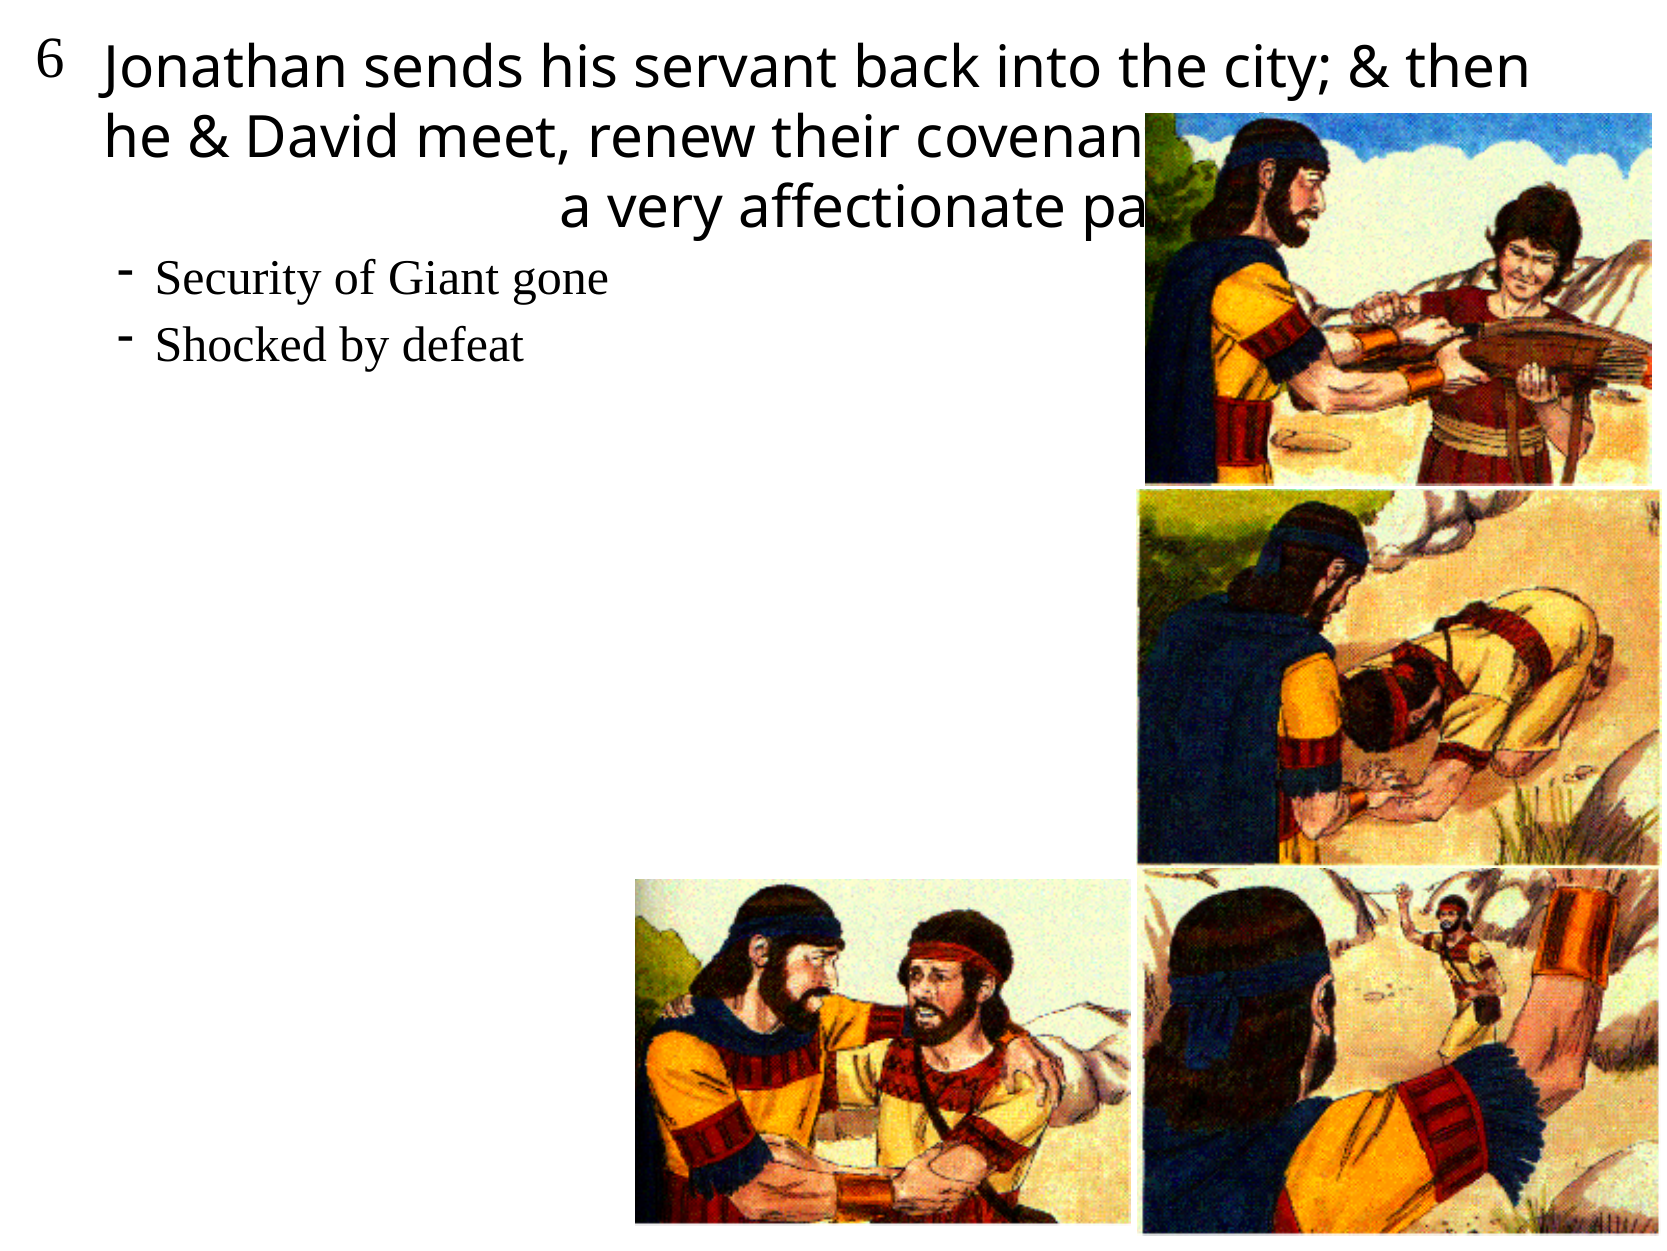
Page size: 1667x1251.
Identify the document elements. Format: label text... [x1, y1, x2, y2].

picture [1145, 113, 1652, 487]
list Jonathan sends his servant back into the city; & then he & David meet, renew their covenant, & have a very affectionate parting 20:40-42 Security of Giant gone Shocked by defeat [26, 20, 1581, 1230]
picture [1136, 489, 1662, 1236]
picture [635, 878, 1131, 1226]
